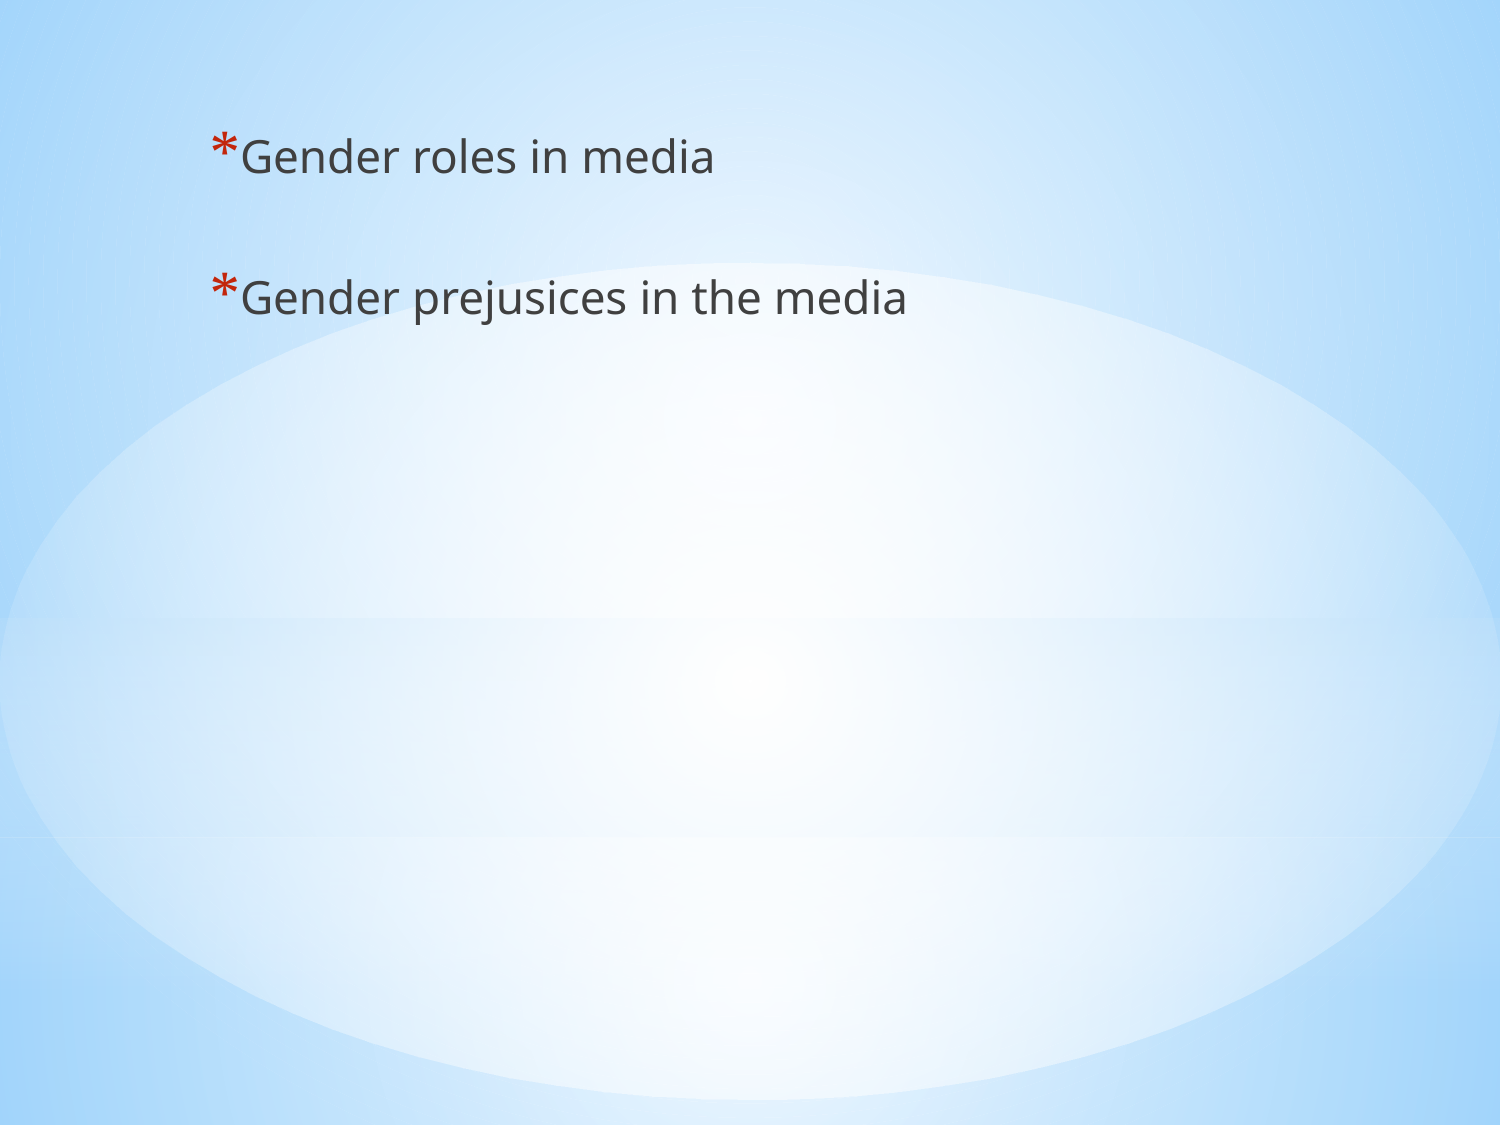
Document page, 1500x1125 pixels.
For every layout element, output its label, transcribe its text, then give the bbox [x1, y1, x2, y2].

list Gender roles in media Gender prejusices in the media [187, 120, 1238, 690]
